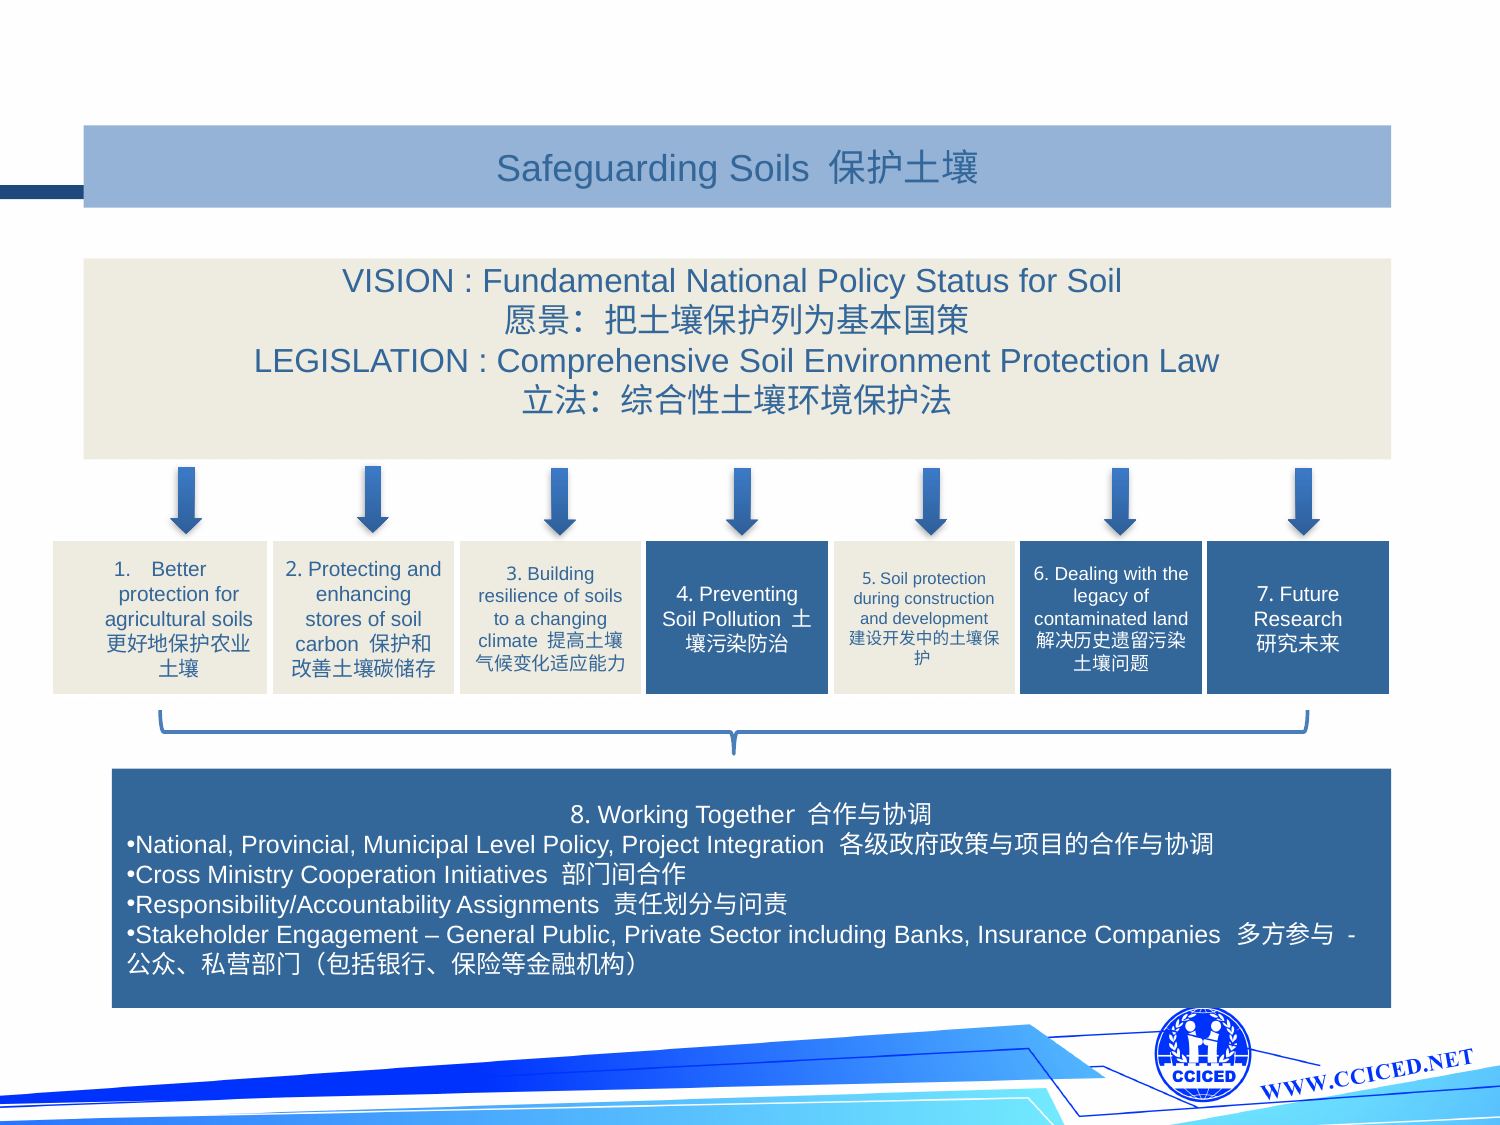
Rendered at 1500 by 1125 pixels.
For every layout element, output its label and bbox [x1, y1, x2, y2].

picture [0, 0, 1500, 1125]
text_box [50, 125, 1392, 1009]
